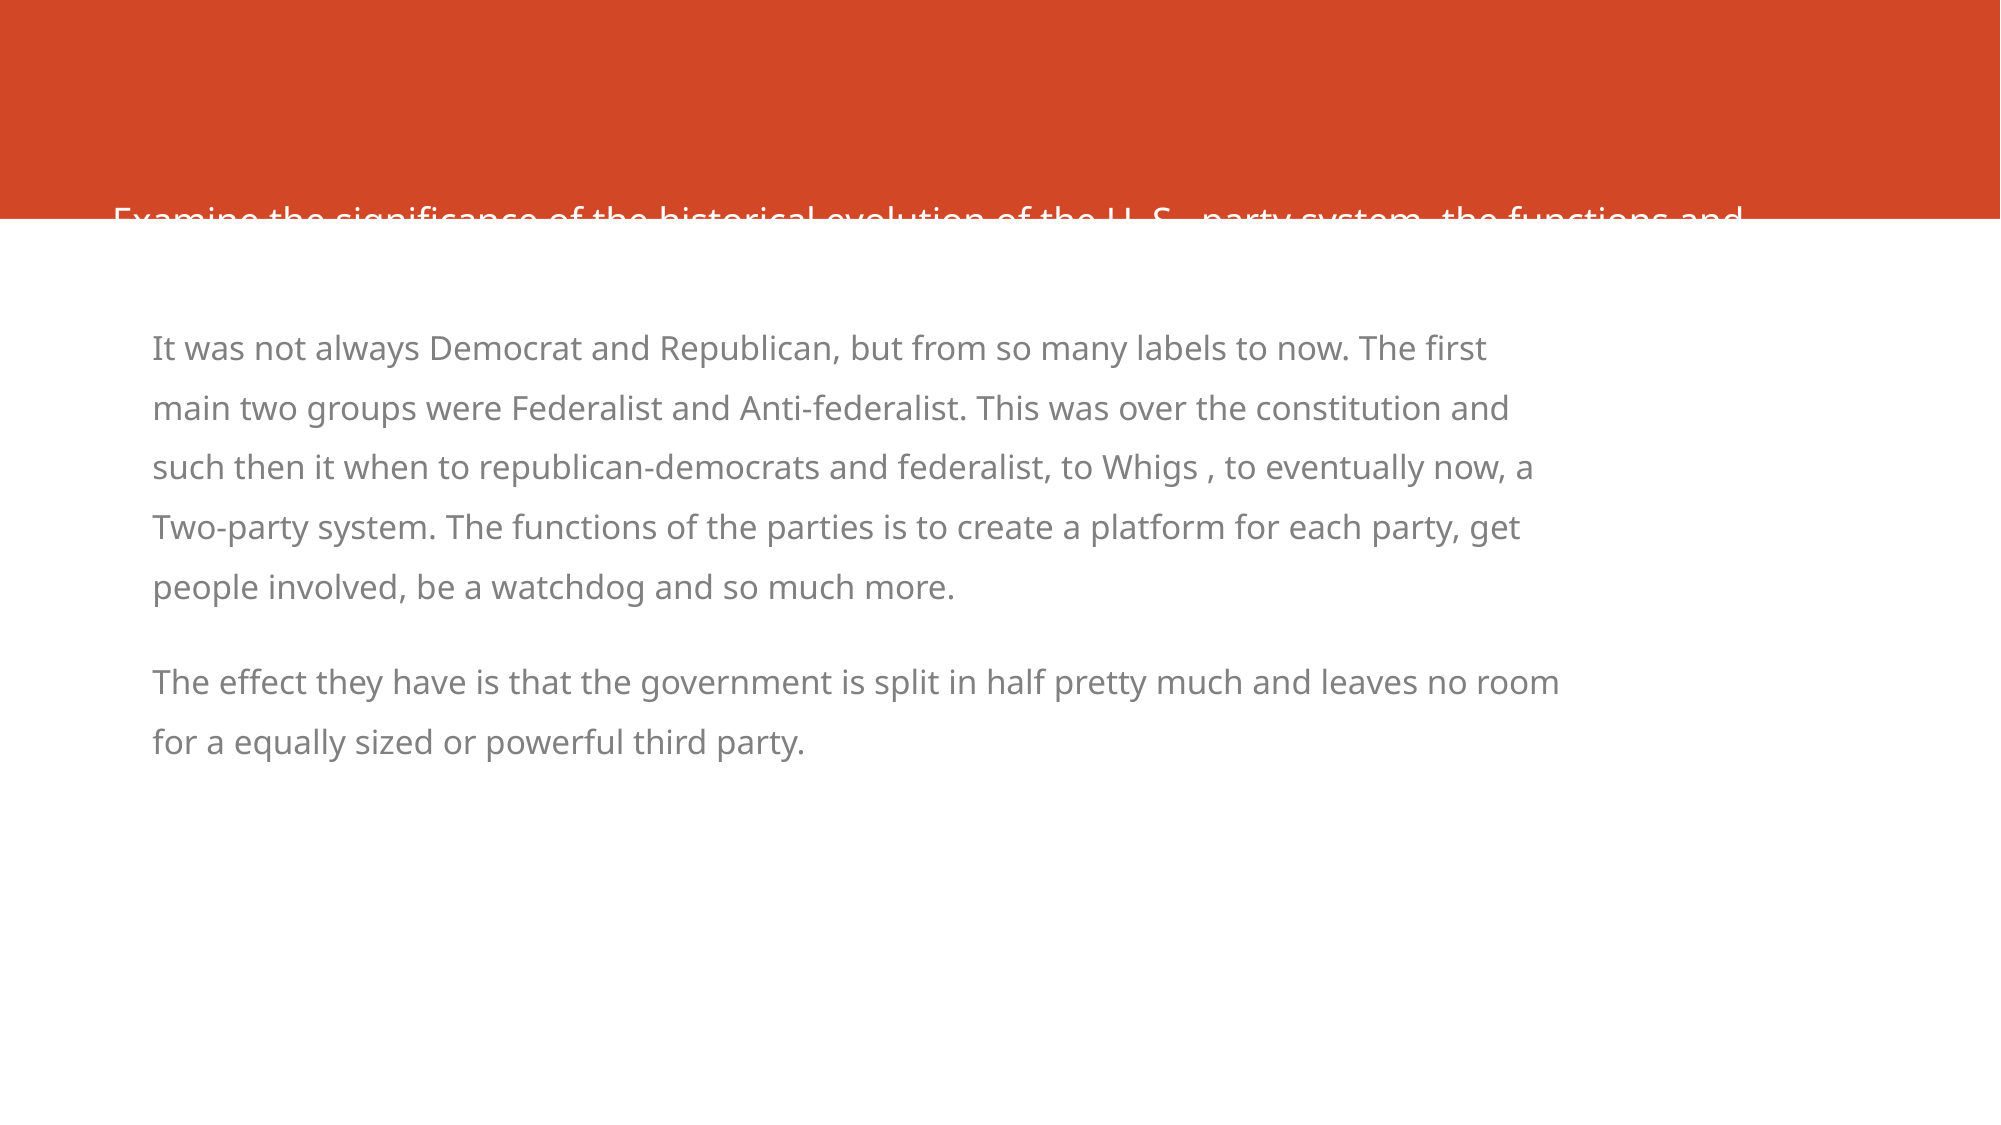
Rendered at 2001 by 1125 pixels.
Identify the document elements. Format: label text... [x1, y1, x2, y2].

list It was not always Democrat and Republican, but from so many labels to now. The first main two groups were Federalist and Anti-federalist. This was over the constitution and such then it when to republican-democrats and federalist, to Whigs , to eventually now, a Two-party system. The functions of the parties is to create a platform for each party, get people involved, be a watchdog and so much more. The effect they have is that the government is split in half pretty much and leaves no room for a equally sized or powerful third party. [137, 299, 1583, 1014]
title Examine the significance of the historical evolution of the U .S . party system, the functions and structures of political parties, and the effects they have on the political process. [97, 183, 1861, 383]
